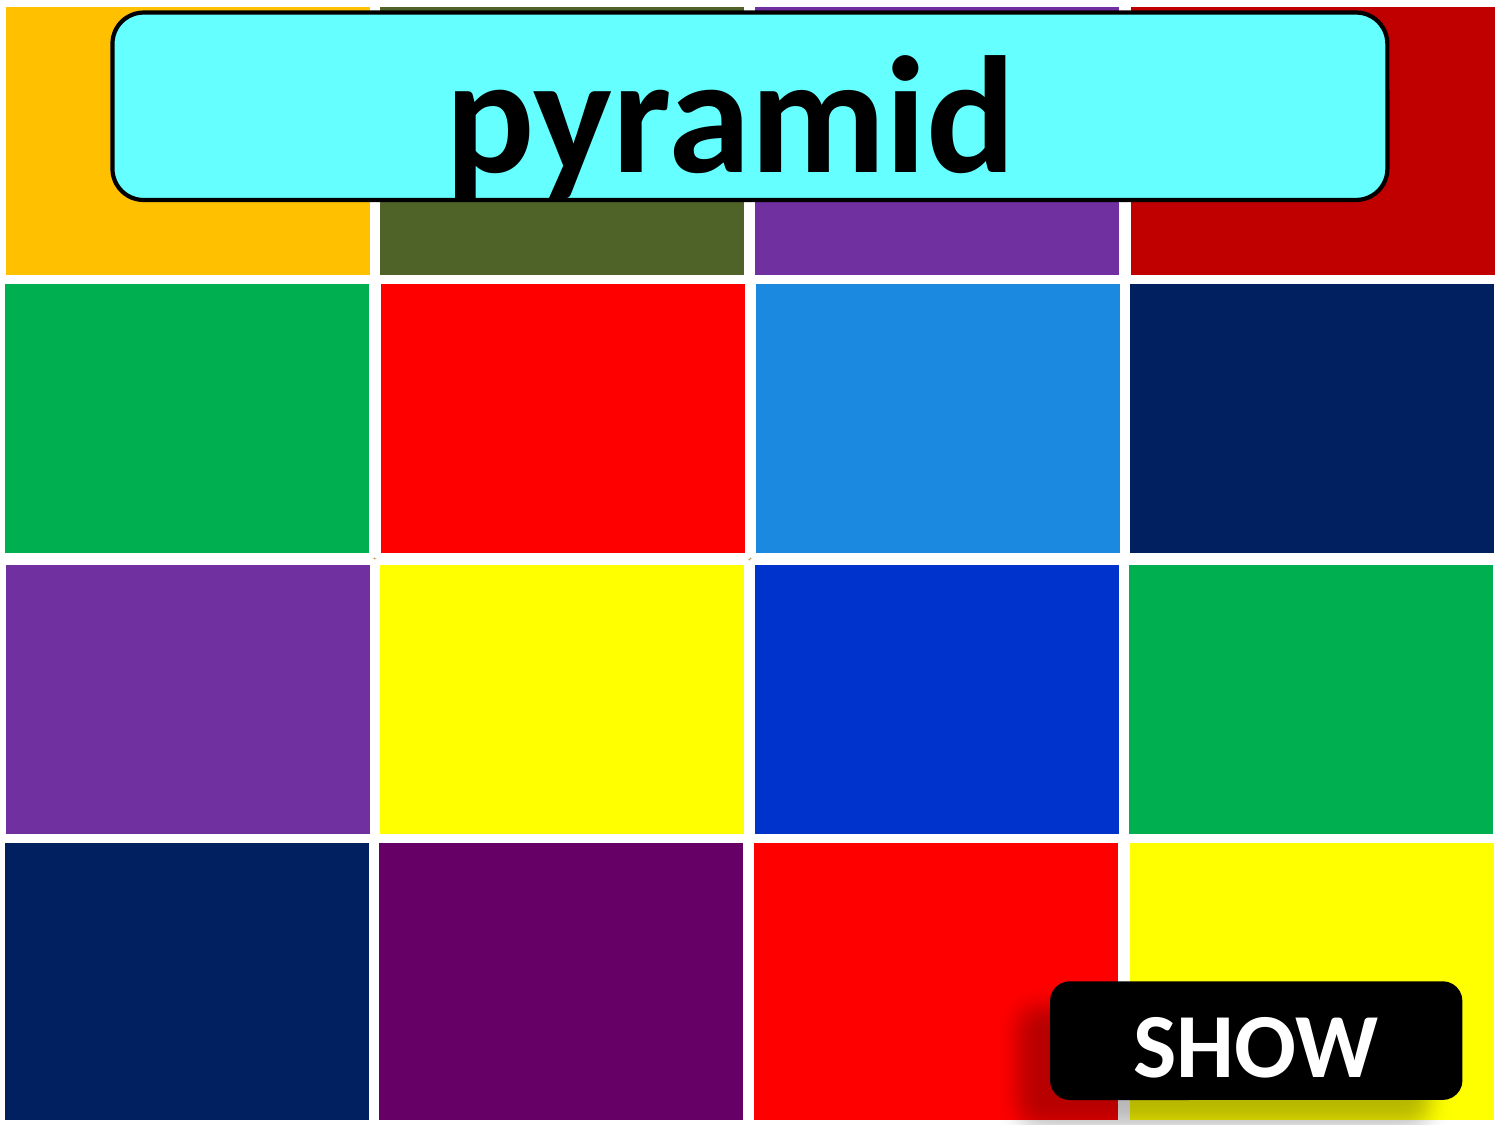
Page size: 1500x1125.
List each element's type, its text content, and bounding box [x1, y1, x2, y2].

text_box [750, 2, 1124, 10]
text_box [1, 2, 374, 65]
picture [0, 65, 1500, 1125]
text_box [1126, 2, 1500, 65]
text_box [374, 2, 749, 10]
text_box pyramid [110, 10, 1390, 64]
